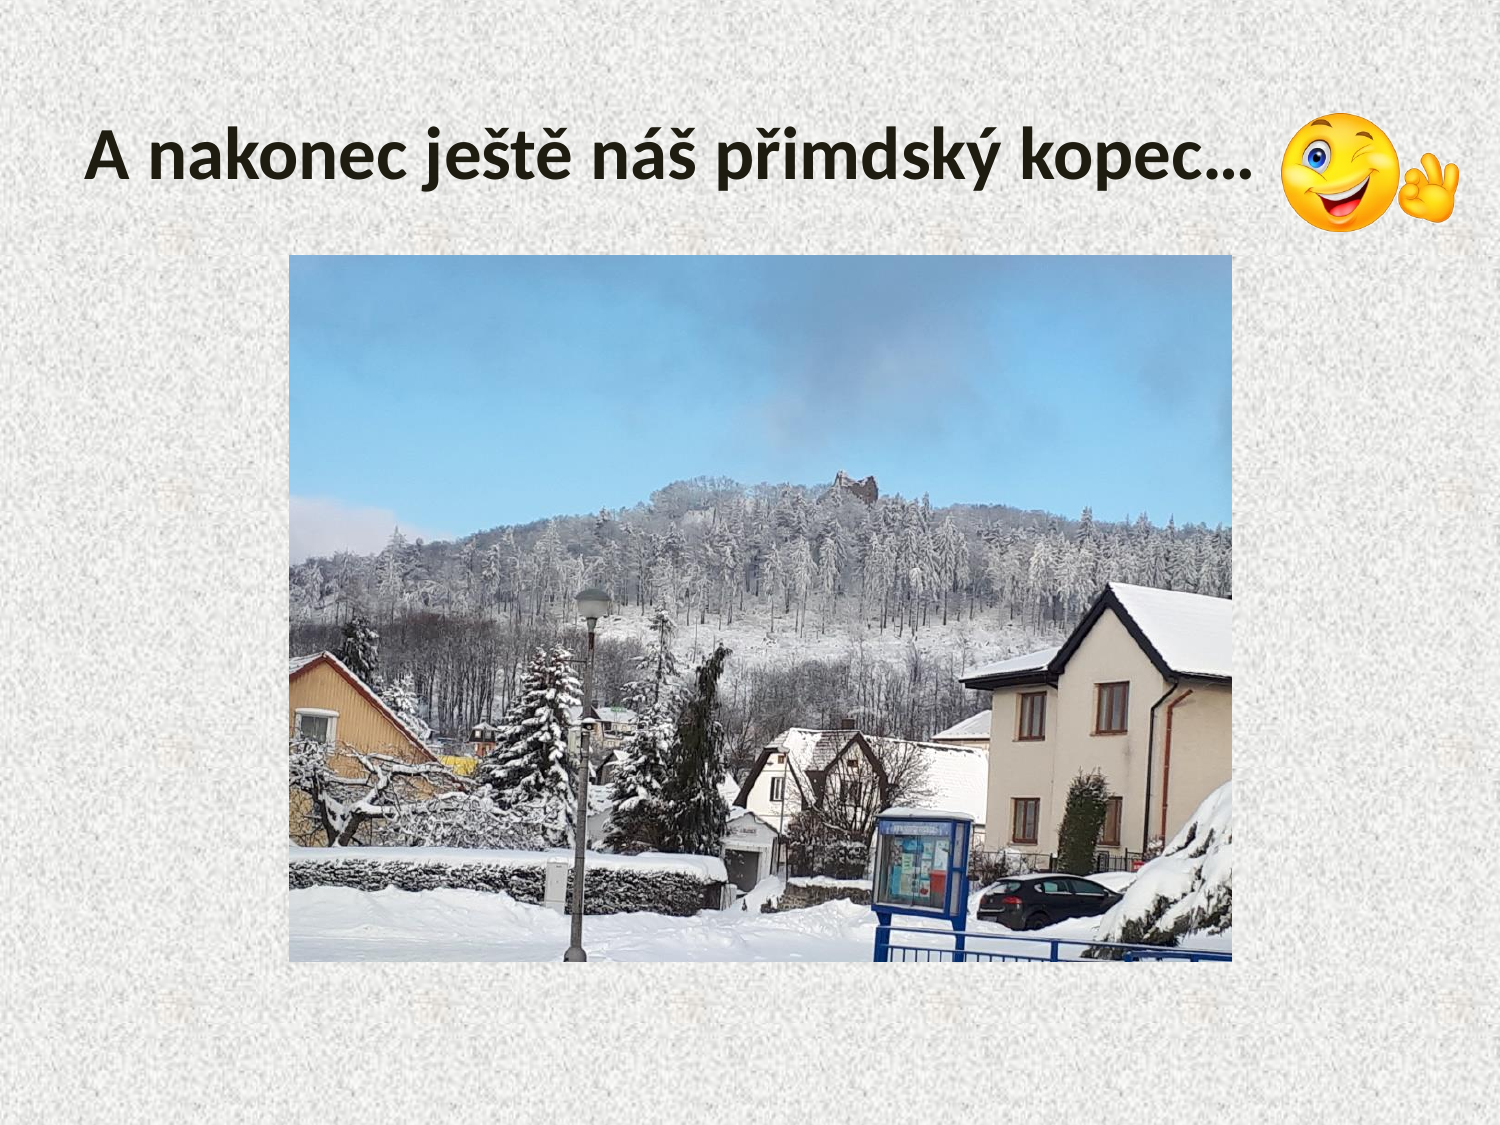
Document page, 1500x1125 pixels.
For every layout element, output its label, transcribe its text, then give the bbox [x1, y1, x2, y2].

picture [0, 0, 1500, 1125]
title A nakonec ještě náš přimdský kopec… [29, 66, 1313, 233]
